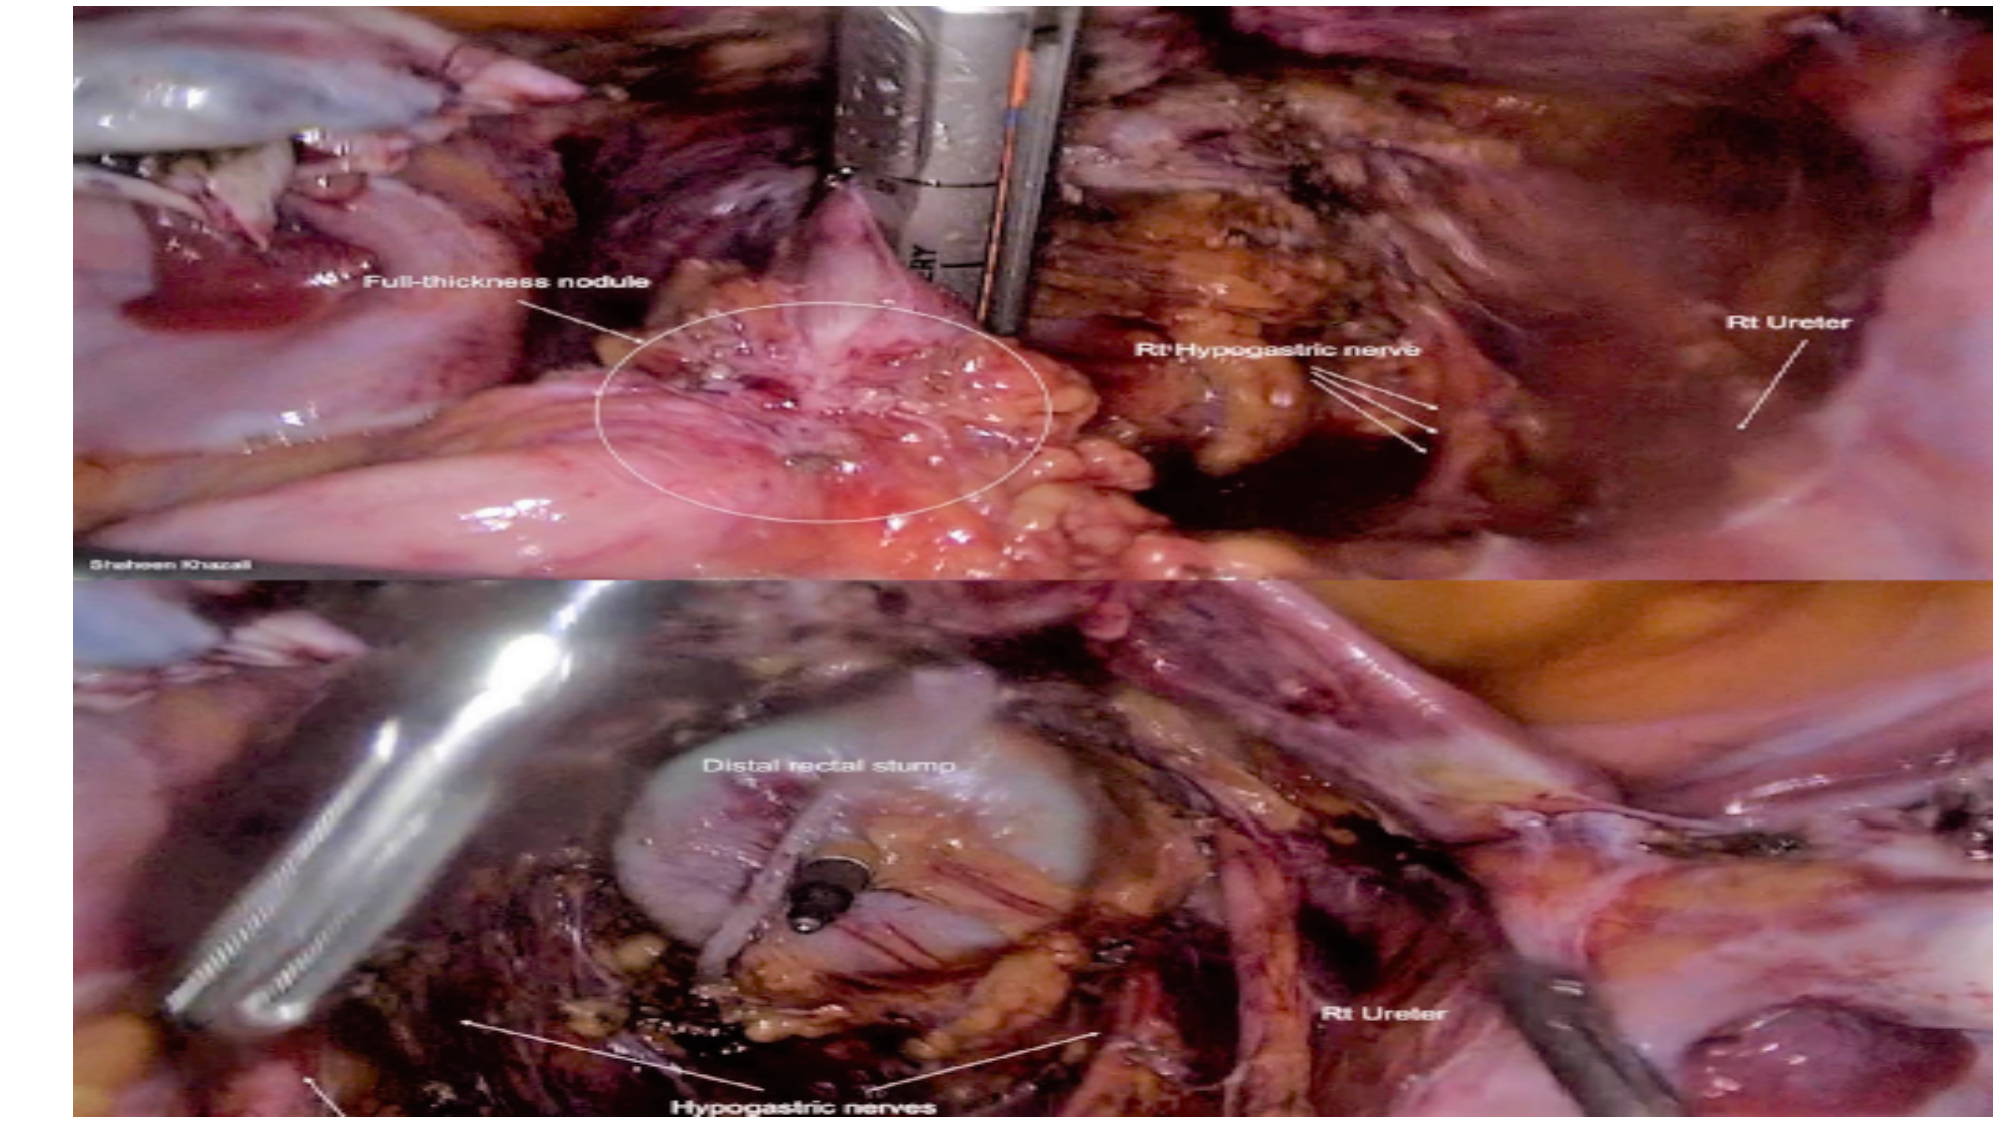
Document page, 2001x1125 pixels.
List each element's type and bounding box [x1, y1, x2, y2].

list [73, 6, 1993, 1117]
